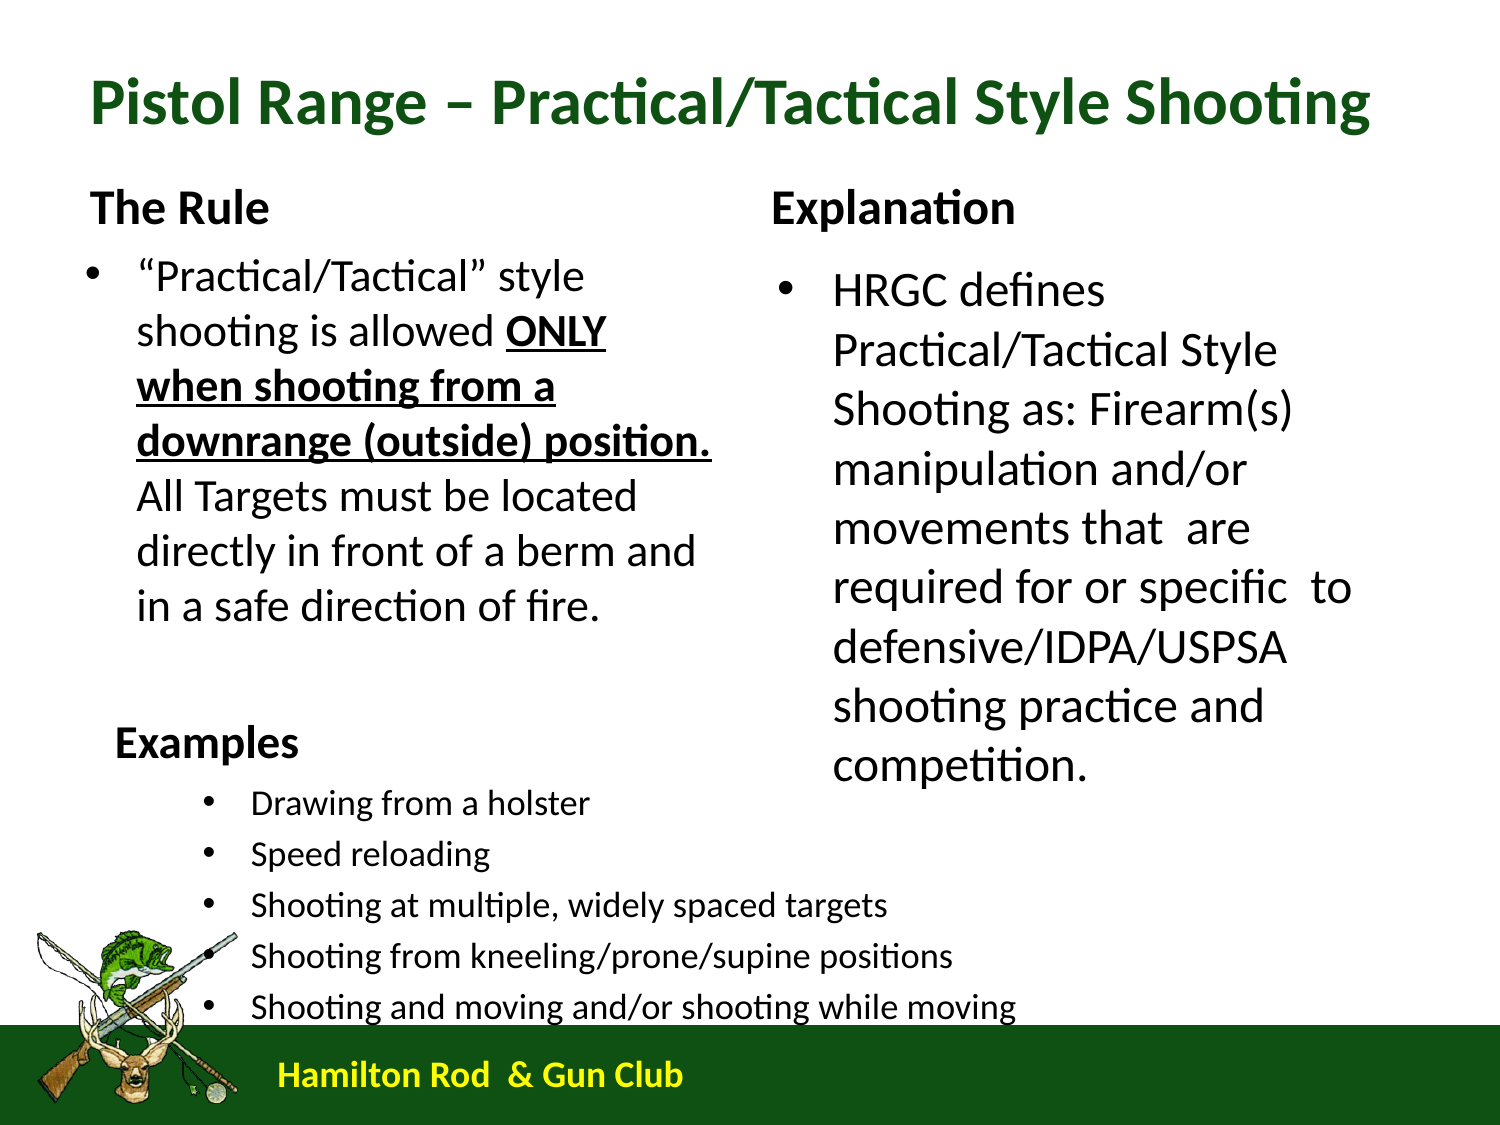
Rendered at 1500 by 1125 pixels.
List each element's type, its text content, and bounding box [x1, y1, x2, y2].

picture [37, 930, 238, 1104]
list Explanation [755, 137, 1419, 243]
text_box Examples [99, 703, 763, 775]
list “Practical/Tactical” style shooting is allowed ONLY when shooting from a downrange (outside) position. All Targets must be located directly in front of a berm and in a safe direction of fire. [69, 237, 733, 688]
list HRGC defines Practical/Tactical Style Shooting as: Firearm(s) manipulation and/or movements that are required for or specific to defensive/IDPA/USPSA shooting practice and competition. [761, 249, 1425, 771]
title Pistol Range – Practical/Tactical Style Shooting [75, 45, 1425, 150]
text_box Drawing from a holster Speed reloading Shooting at multiple, widely spaced targets Shooting from kneeling/prone/supine positions Shooting and moving and/or shooting while moving [187, 771, 1427, 1038]
list The Rule [74, 137, 738, 243]
